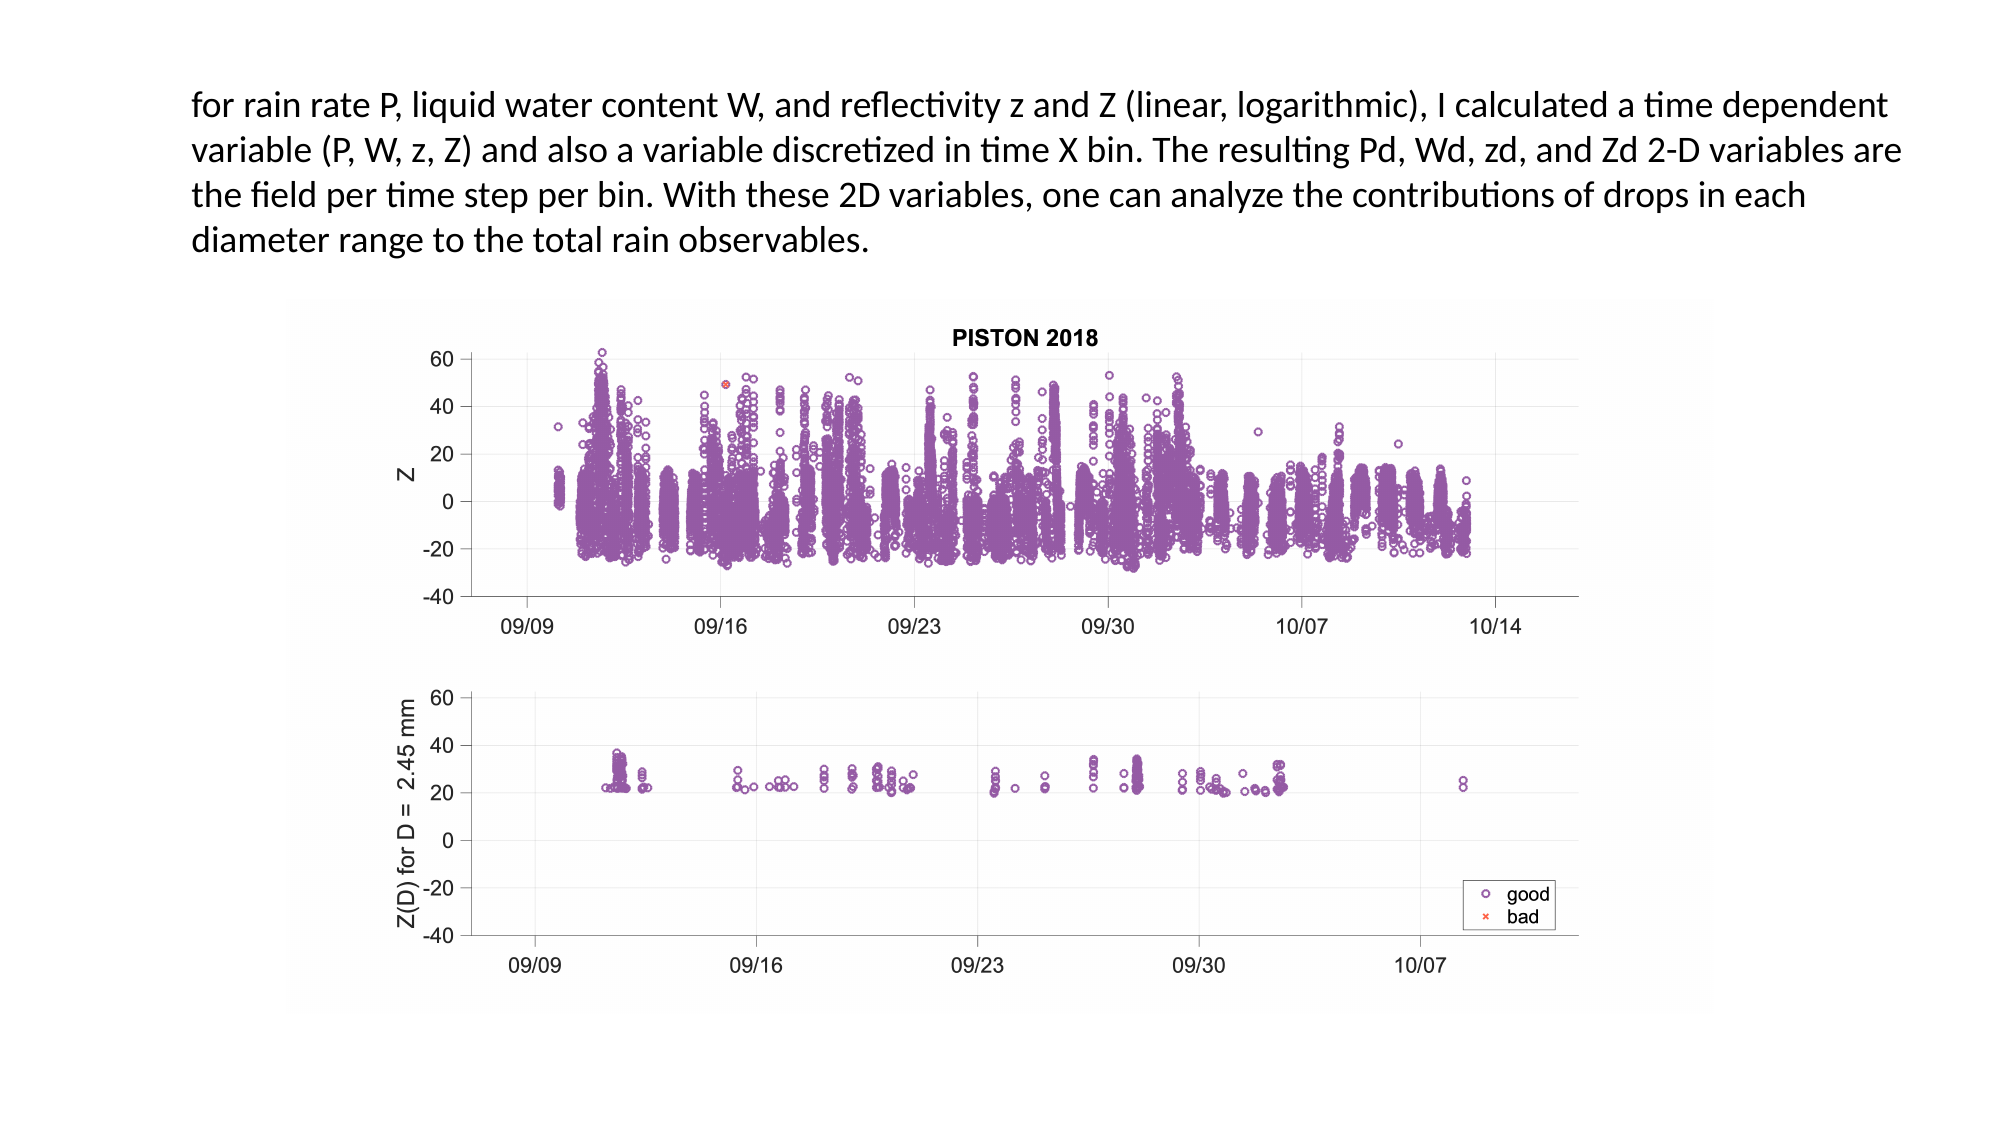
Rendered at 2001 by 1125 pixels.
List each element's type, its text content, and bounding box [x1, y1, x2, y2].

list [286, 299, 1714, 1014]
text_box for rain rate P, liquid water content W, and reflectivity z and Z (linear, logarithmic), I calculated a time dependent variable (P, W, z, Z) and also a variable discretized in time X bin. The resulting Pd, Wd, zd, and Zd 2-D variables are the field per time step per bin. With these 2D variables, one can analyze the contributions of drops in each diameter range to the total rain observables. [176, 72, 1922, 267]
